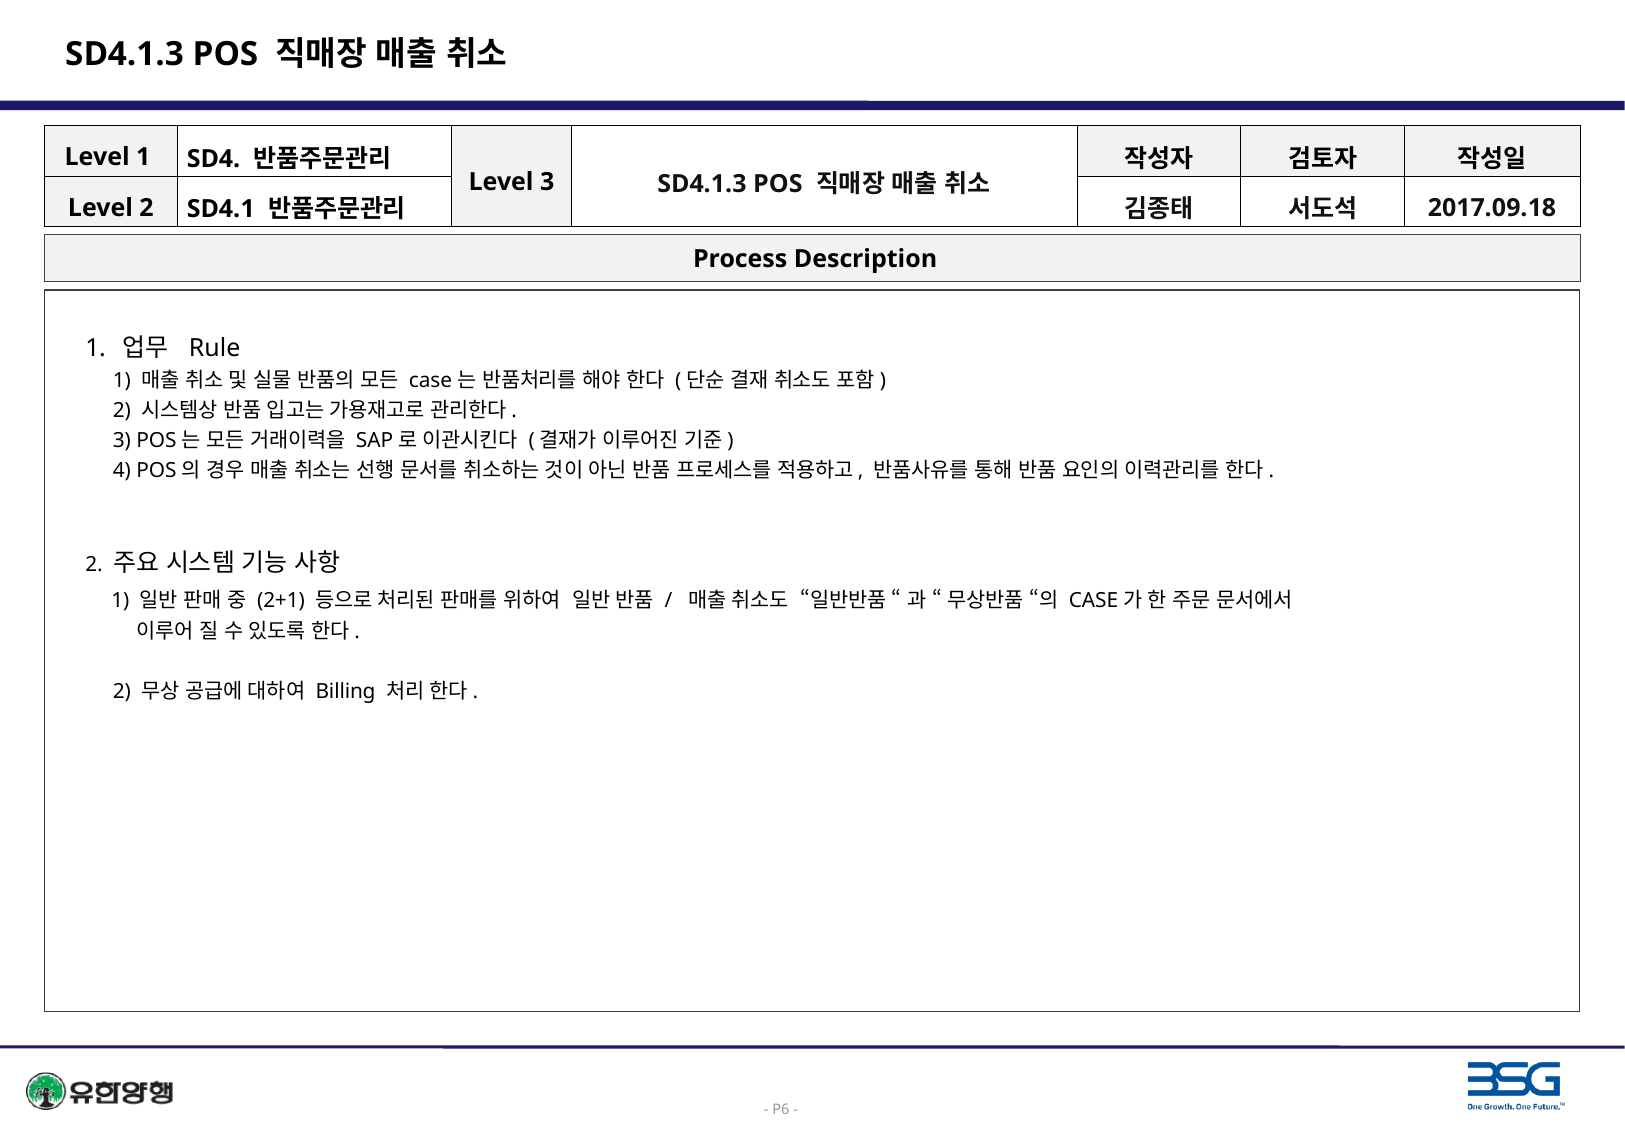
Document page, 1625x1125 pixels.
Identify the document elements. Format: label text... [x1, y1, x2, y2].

table_header Level 1 [45, 126, 177, 176]
table_header SD4.1.3 POS 직매장 매출 취소 [572, 126, 1077, 226]
table_cell Level 2 [45, 177, 177, 226]
title SD4.1.3 POS 직매장 매출 취소 [50, 23, 1118, 80]
picture [20, 1068, 178, 1112]
table_cell SD4.1 반품주문관리 [178, 177, 451, 226]
table_cell 김종태 [1078, 177, 1240, 226]
table_cell 2017.09.18 [1405, 177, 1580, 226]
table_header Level 3 [452, 126, 571, 226]
table_header 작성자 [1078, 126, 1240, 176]
text_box Process Description [44, 234, 1581, 282]
table_header 검토자 [1241, 126, 1404, 176]
table_header SD4. 반품주문관리 [178, 126, 451, 176]
picture [1466, 1062, 1565, 1110]
table_cell 서도석 [1241, 177, 1404, 226]
text_box 업무 Rule 1) 매출 취소 및 실물 반품의 모든 case는 반품처리를 해야 한다 (단순 결재 취소도 포함) 2) 시스템상 반품 입고는 가용재고로 관리한다. 3) POS는 모든 거래이력을 SAP로 이관시킨다 (결재가 이루어진 기준) 4) POS의 경우 매출 취소는 선행 문서를 취소하는 것이 아닌 반품 프로세스를 적용하고, 반품사유를 통해 반품 요인의 이력관리를 한다. 2. 주요 시스템 기능 사항 1) 일반 판매 중 (2+1) 등으로 처리된 판매를 위하여 일반 반품 / 매출 취소도 “일반반품 “ 과 “ 무상반품 “의 CASE가 한 주문 문서에서 이루어 질 수 있도록 한다. 2) 무상 공급에 대하여 Billing 처리 한다. [44, 290, 1580, 1012]
table_header 작성일 [1405, 126, 1580, 176]
